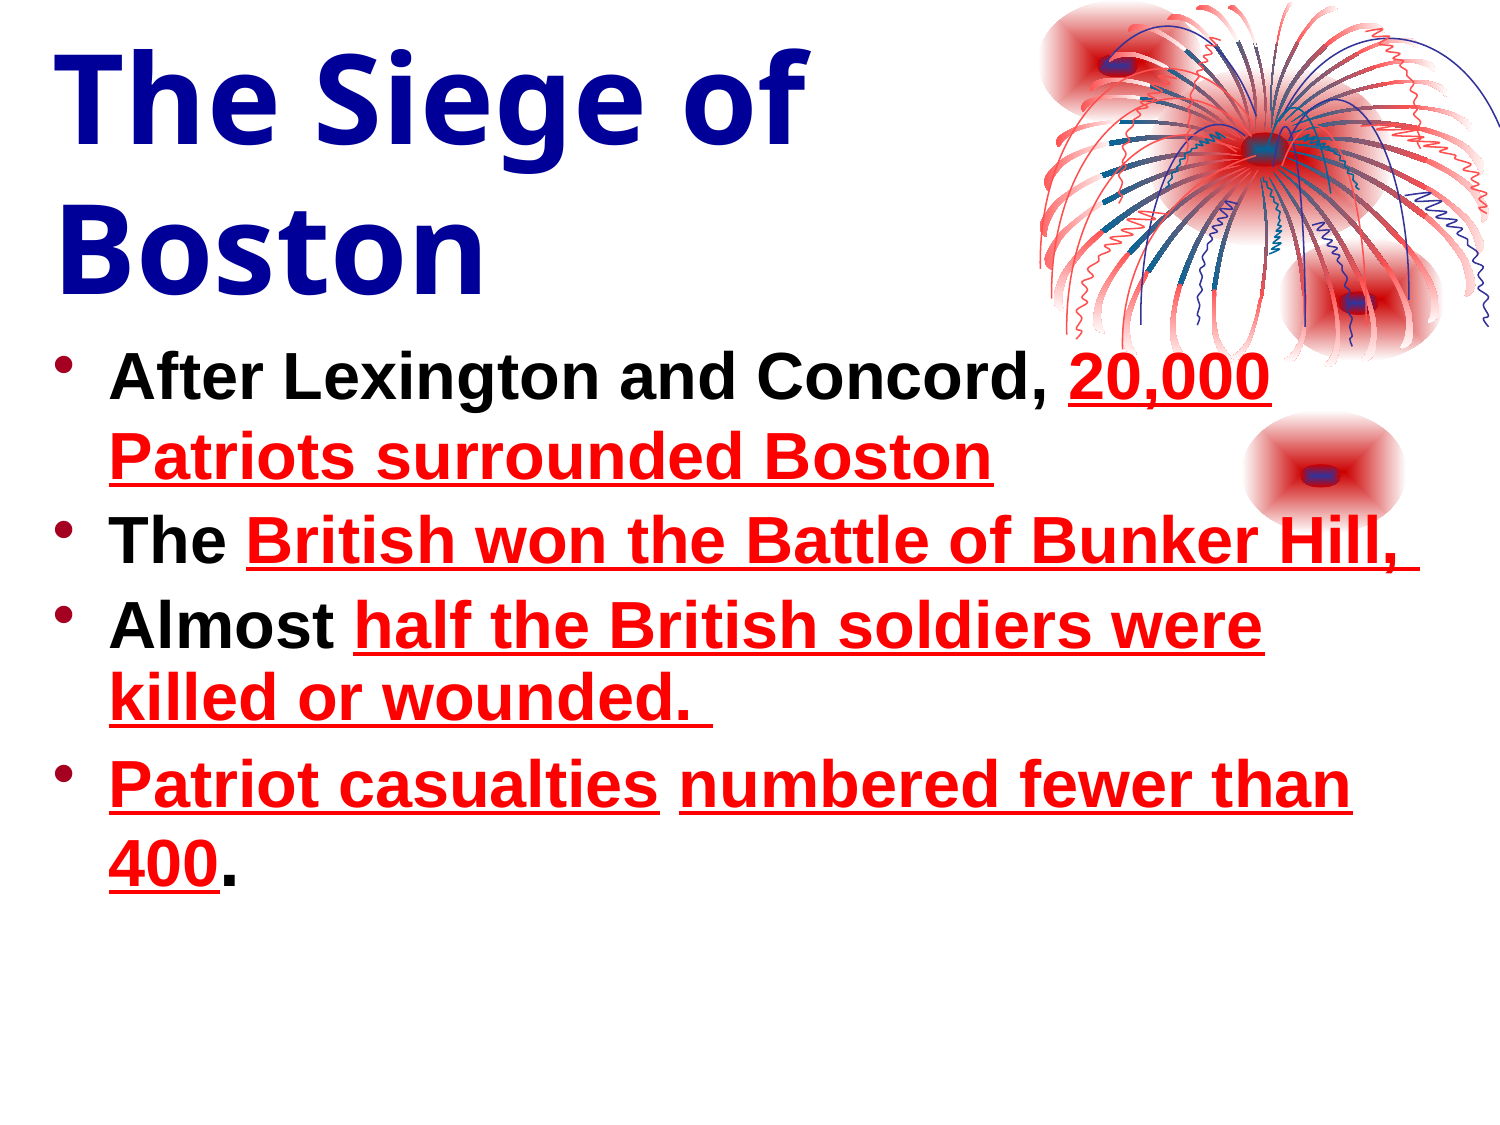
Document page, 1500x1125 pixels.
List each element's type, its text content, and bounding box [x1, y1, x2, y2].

title The Siege of Boston [37, 50, 1388, 290]
list After Lexington and Concord, 20,000 Patriots surrounded Boston The British won the Battle of Bunker Hill, Almost half the British soldiers were killed or wounded. Patriot casualties numbered fewer than 400. [37, 324, 1463, 1100]
